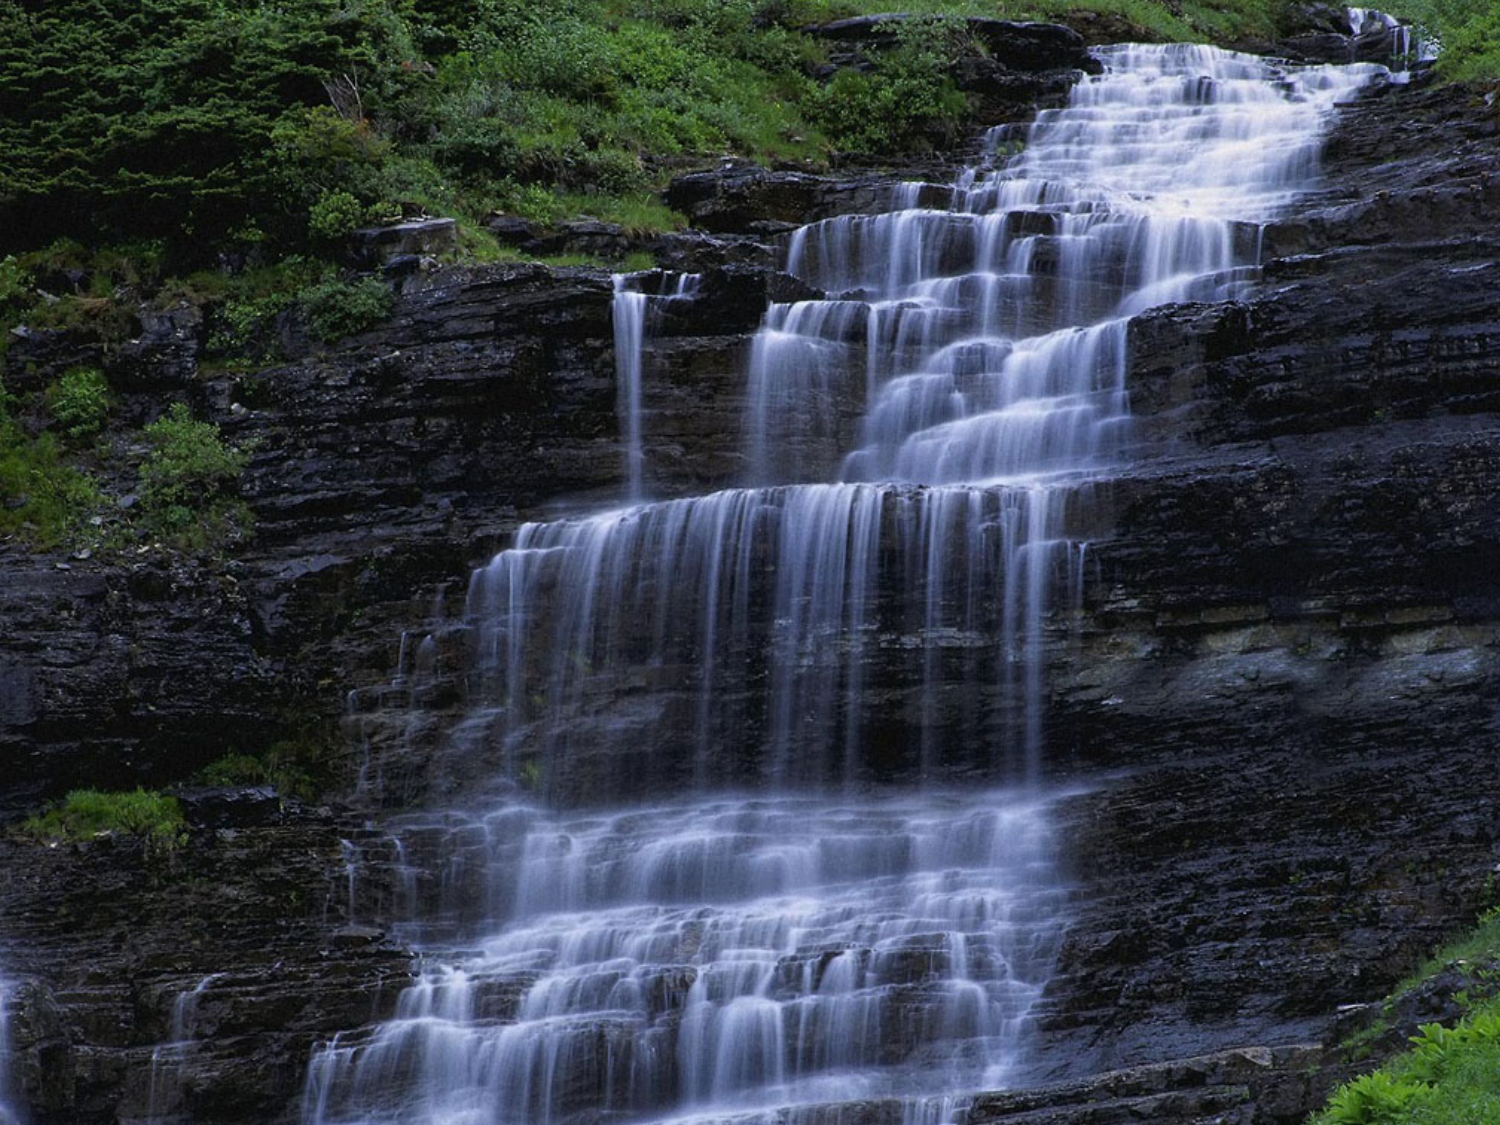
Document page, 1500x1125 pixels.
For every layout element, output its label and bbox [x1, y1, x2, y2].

list [0, 0, 1500, 1125]
